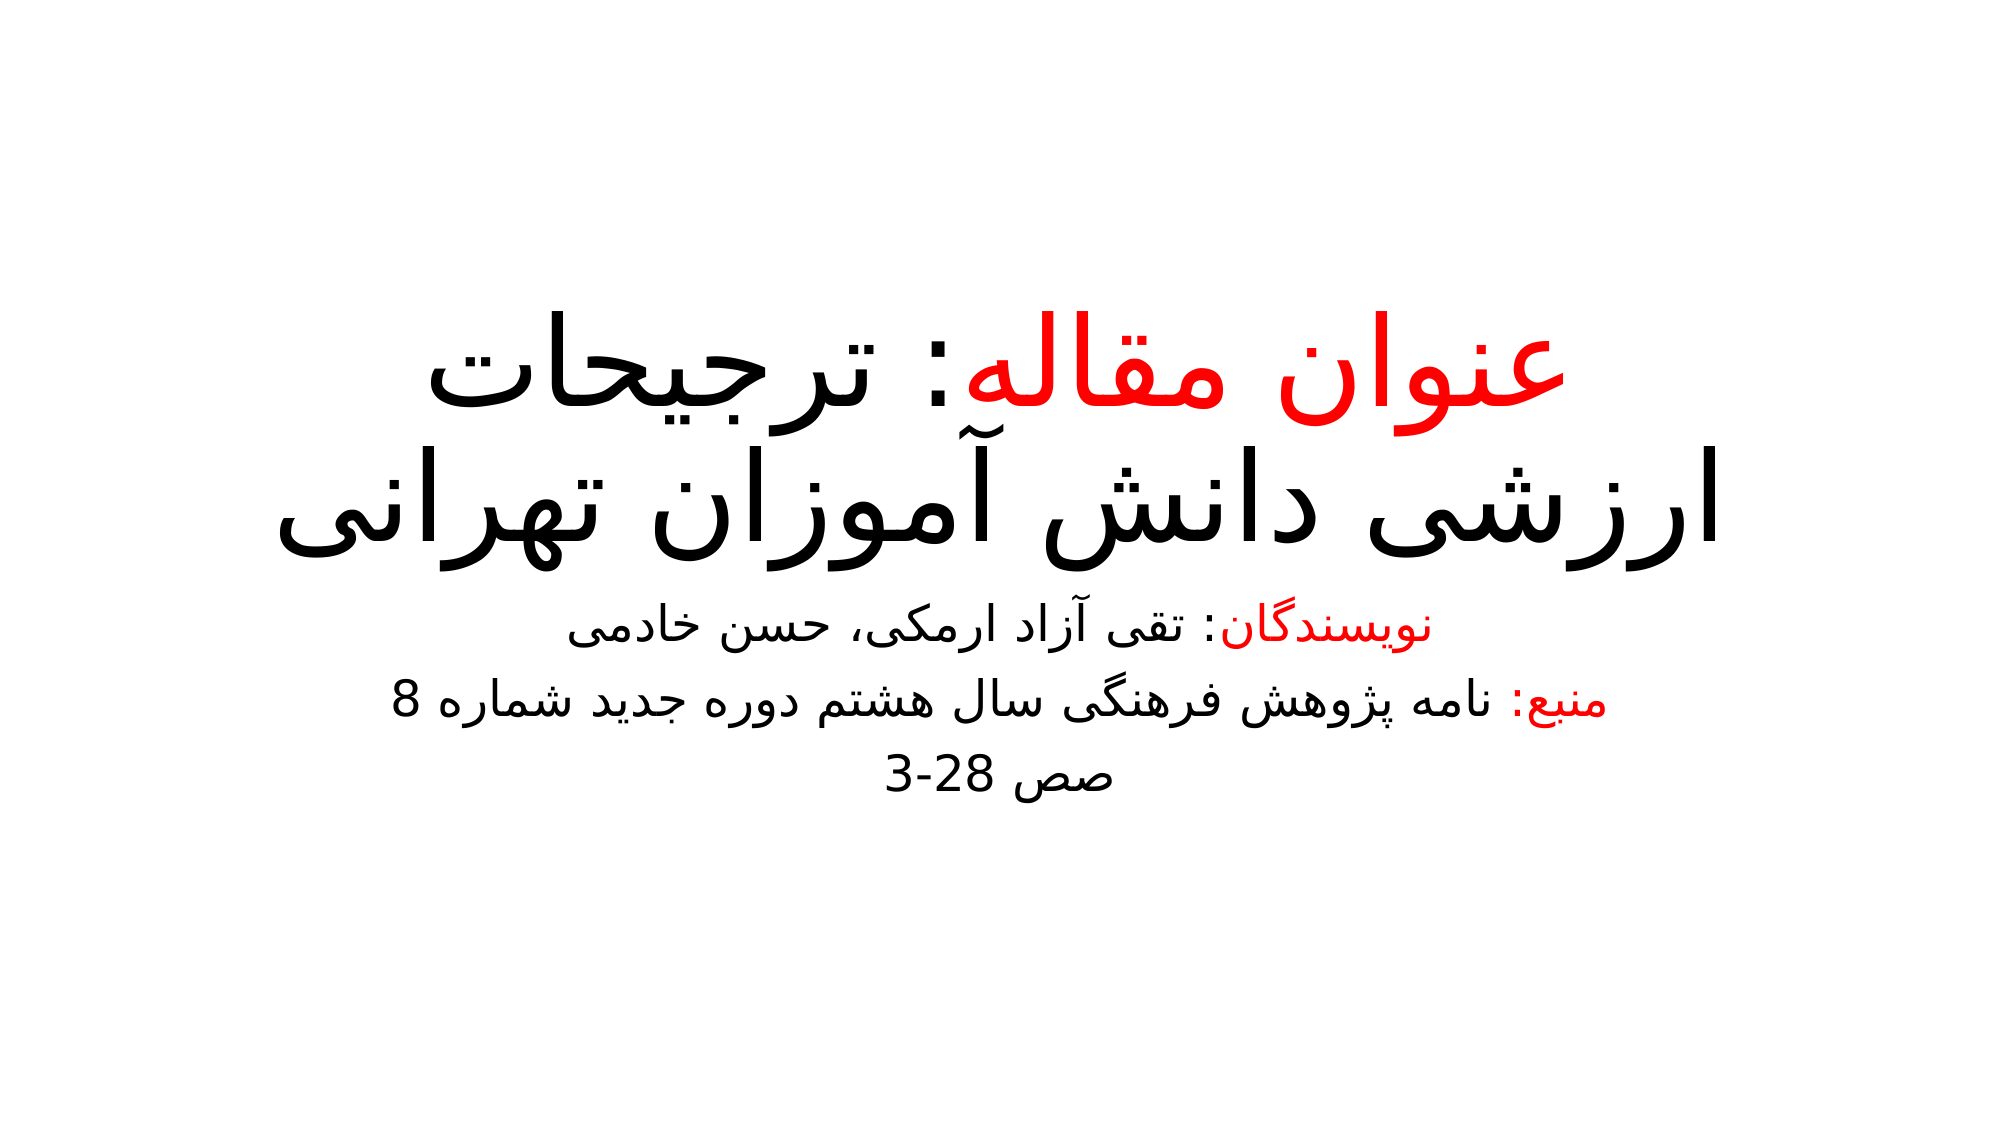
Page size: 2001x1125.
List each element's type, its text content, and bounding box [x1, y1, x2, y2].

title عنوان مقاله: ترجیحات ارزشی دانش آموزان تهرانی [249, 184, 1750, 576]
subtitle نویسندگان: تقی آزاد ارمکی، حسن خادمی منبع: نامه پژوهش فرهنگی سال هشتم دوره جدید شماره 8 صص 28-3 [249, 590, 1750, 863]
